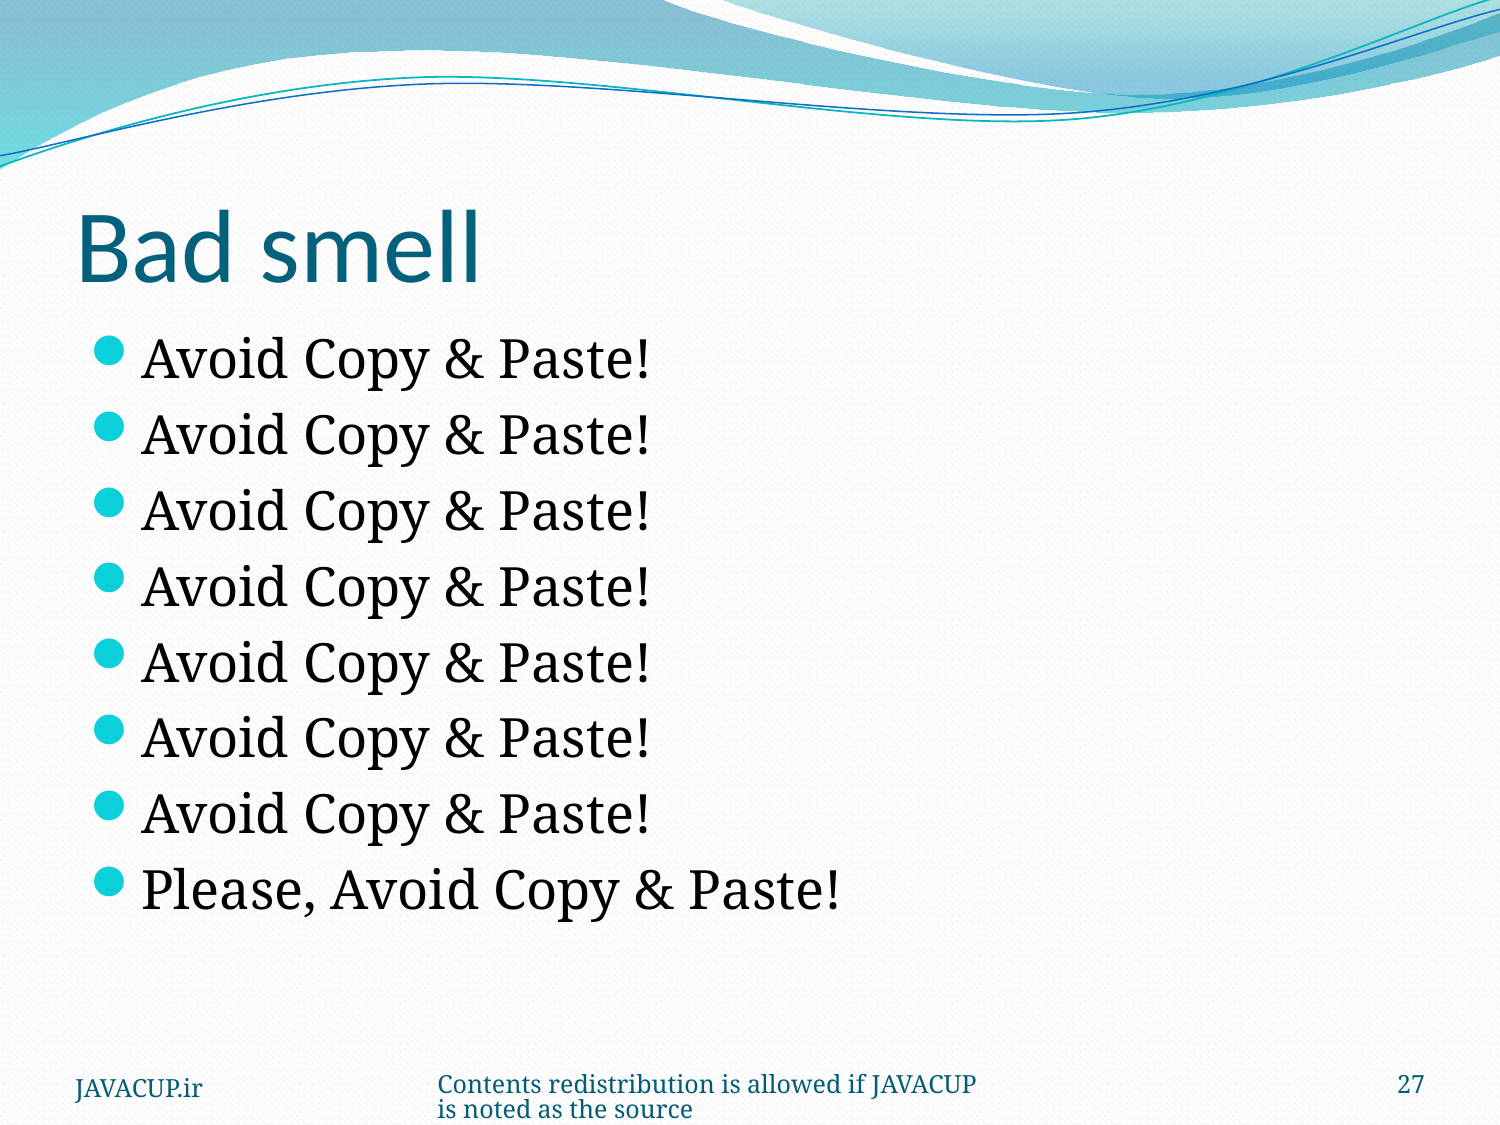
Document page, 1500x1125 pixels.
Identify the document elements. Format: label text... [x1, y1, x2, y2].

slide_number JAVACUP.ir [75, 1042, 425, 1103]
title Bad smell [75, 115, 1425, 303]
list Avoid Copy & Paste! Avoid Copy & Paste! Avoid Copy & Paste! Avoid Copy & Paste! Avoid Copy & Paste! Avoid Copy & Paste! Avoid Copy & Paste! Please, Avoid Copy & Paste! [75, 317, 1425, 1038]
slide_number 27 [1299, 1042, 1425, 1103]
footer Contents redistribution is allowed if JAVACUP is noted as the source [437, 1042, 988, 1103]
